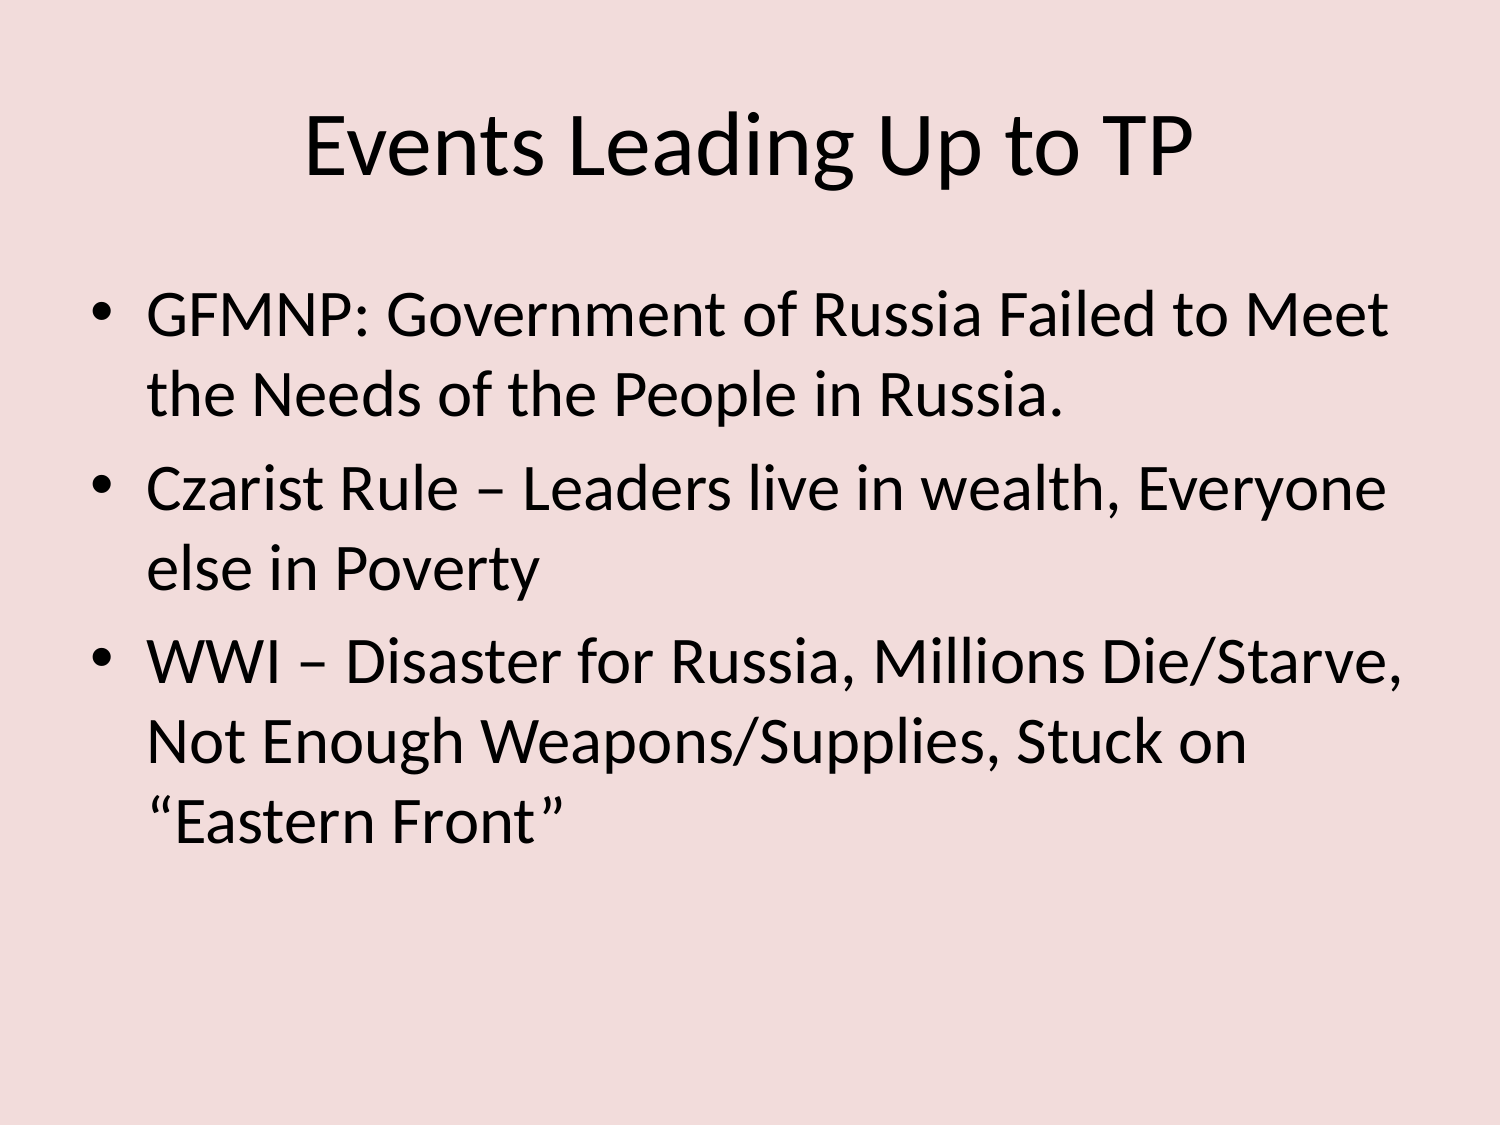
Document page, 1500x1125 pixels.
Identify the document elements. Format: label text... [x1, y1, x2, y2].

title Events Leading Up to TP [75, 45, 1425, 233]
list GFMNP: Government of Russia Failed to Meet the Needs of the People in Russia. Czarist Rule – Leaders live in wealth, Everyone else in Poverty WWI – Disaster for Russia, Millions Die/Starve, Not Enough Weapons/Supplies, Stuck on “Eastern Front” [75, 262, 1425, 1005]
